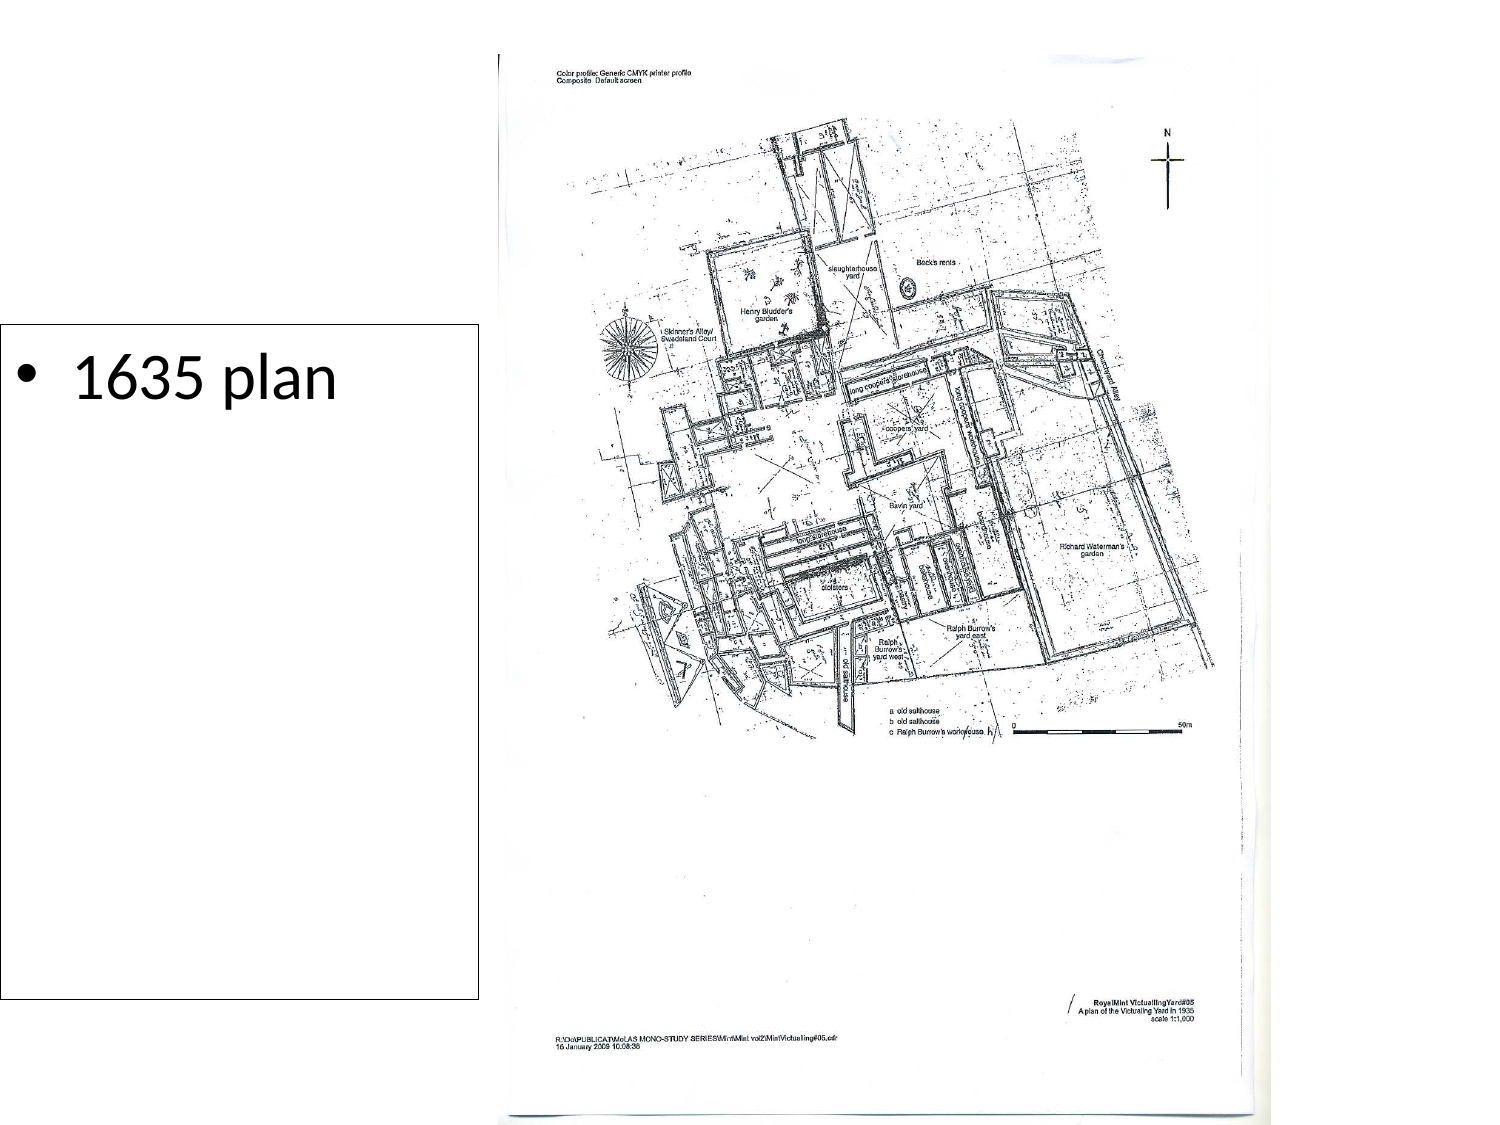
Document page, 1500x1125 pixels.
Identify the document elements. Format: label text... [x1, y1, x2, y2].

list 1635 plan [0, 324, 479, 1000]
picture [498, 54, 1272, 1125]
